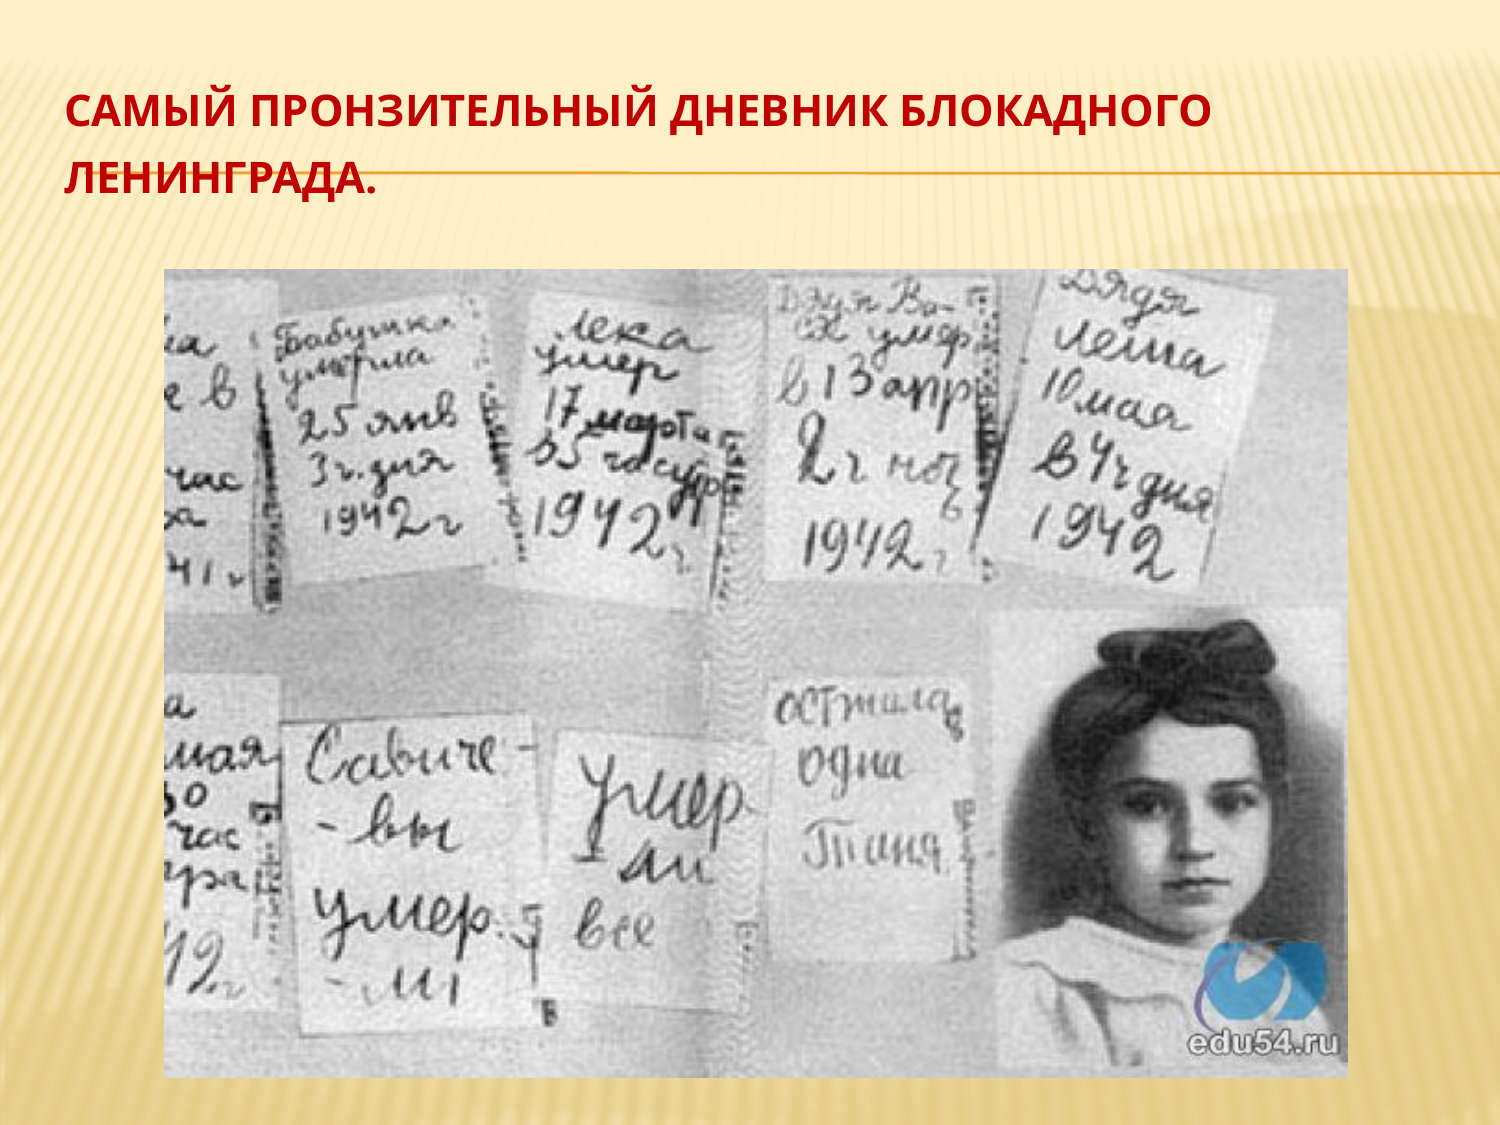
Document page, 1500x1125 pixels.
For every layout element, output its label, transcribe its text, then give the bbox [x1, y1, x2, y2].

picture [163, 269, 1348, 1079]
title Самый пронзительный дневник блокадного Ленинграда. [49, 75, 1475, 213]
